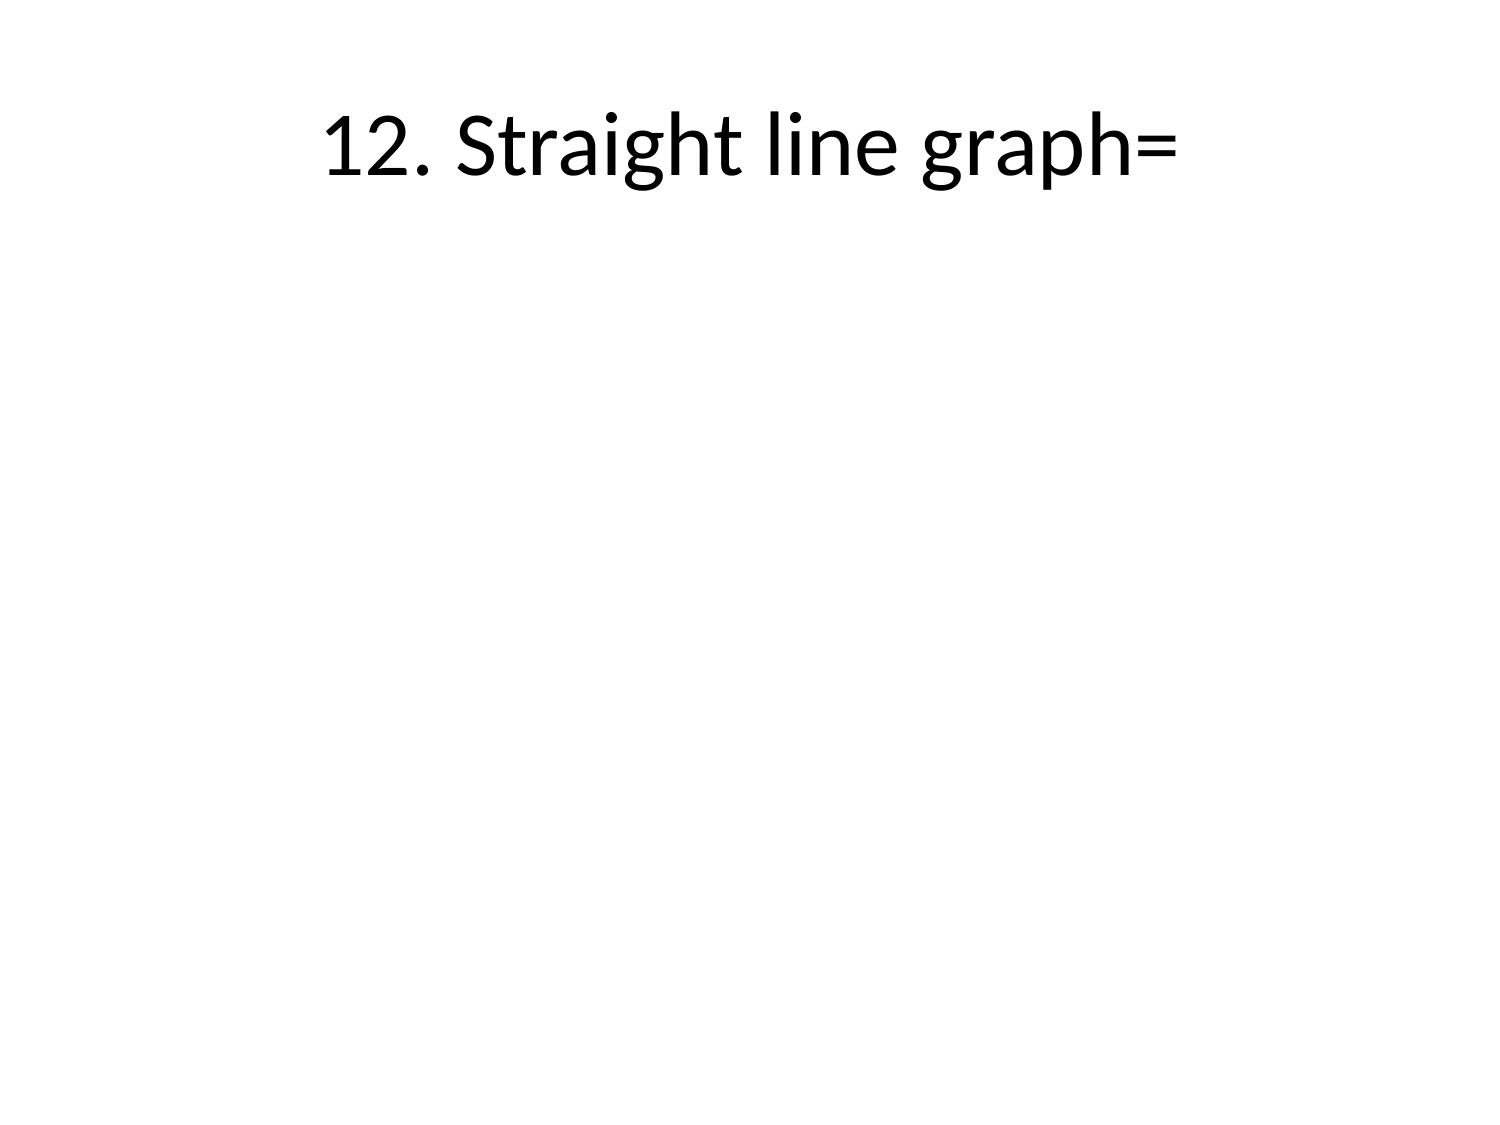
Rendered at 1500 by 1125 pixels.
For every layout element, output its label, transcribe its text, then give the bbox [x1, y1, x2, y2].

title 12. Straight line graph= [75, 45, 1425, 233]
